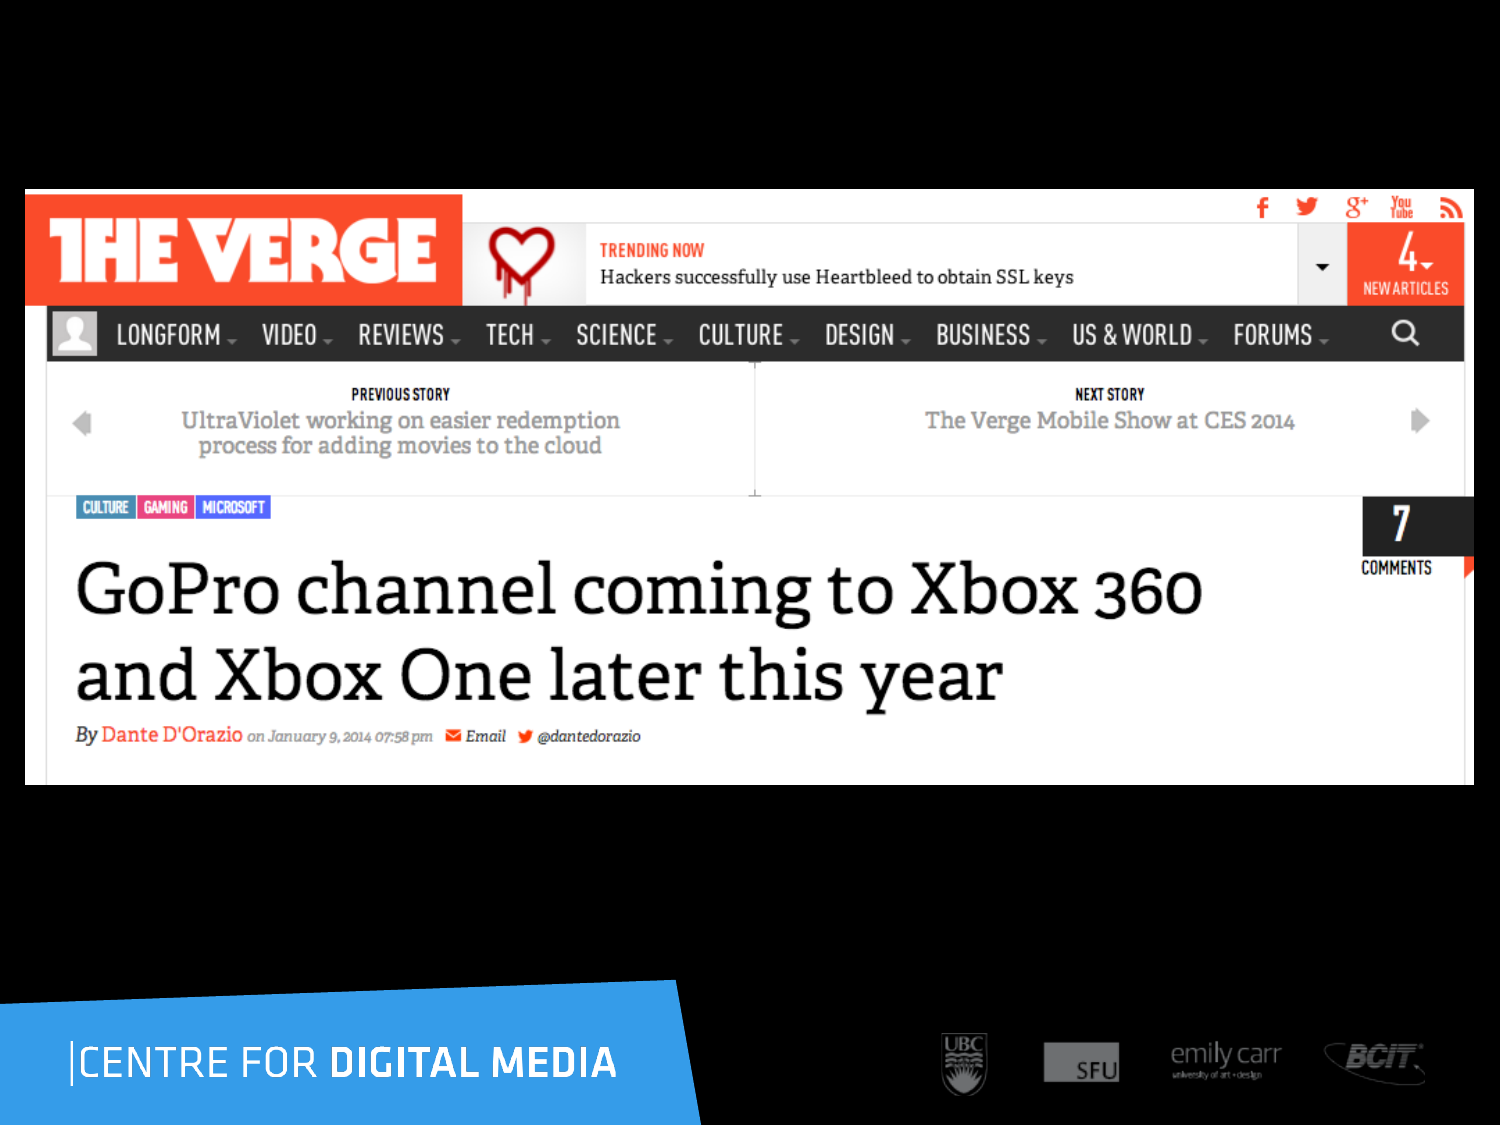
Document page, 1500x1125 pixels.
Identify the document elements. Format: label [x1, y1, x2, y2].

picture [24, 106, 1474, 868]
